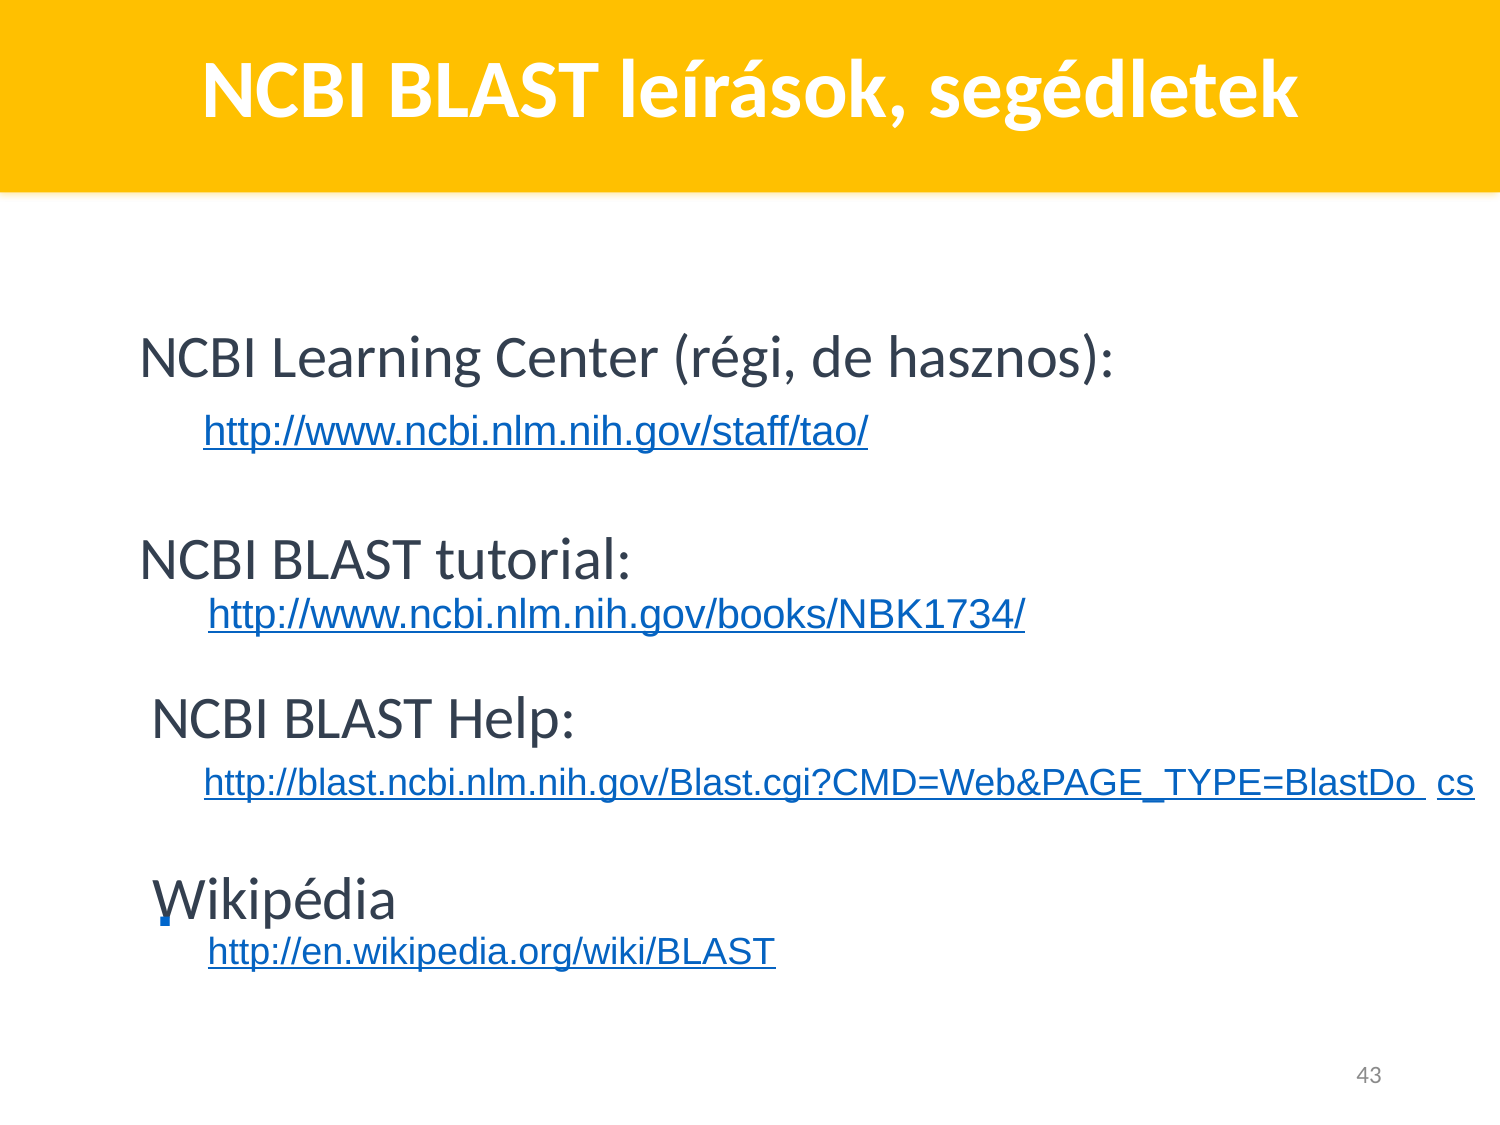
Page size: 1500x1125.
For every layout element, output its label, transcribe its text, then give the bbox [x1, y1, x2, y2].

title NCBI BLAST leírások, segédletek [0, 0, 1500, 185]
text_box http://www.ncbi.nlm.nih.gov/staff/tao/ [201, 401, 879, 454]
text_box http://www.ncbi.nlm.nih.gov/books/NBK1734/ [205, 585, 1037, 637]
slide_number 43 [1059, 1042, 1397, 1103]
text_box http://en.wikipedia.org/wiki/BLAST [205, 925, 781, 973]
text_box NCBI BLAST Help: [149, 675, 598, 751]
text_box NCBI BLAST tutorial: [137, 517, 637, 592]
text_box  [158, 907, 172, 930]
text_box [0, 185, 1500, 193]
text_box NCBI Learning Center (régi, de hasznos): [137, 314, 1249, 390]
text_box http://blast.ncbi.nlm.nih.gov/Blast.cgi?CMD=Web&PAGE_TYPE=BlastDo cs Wikipédia [137, 755, 1500, 932]
